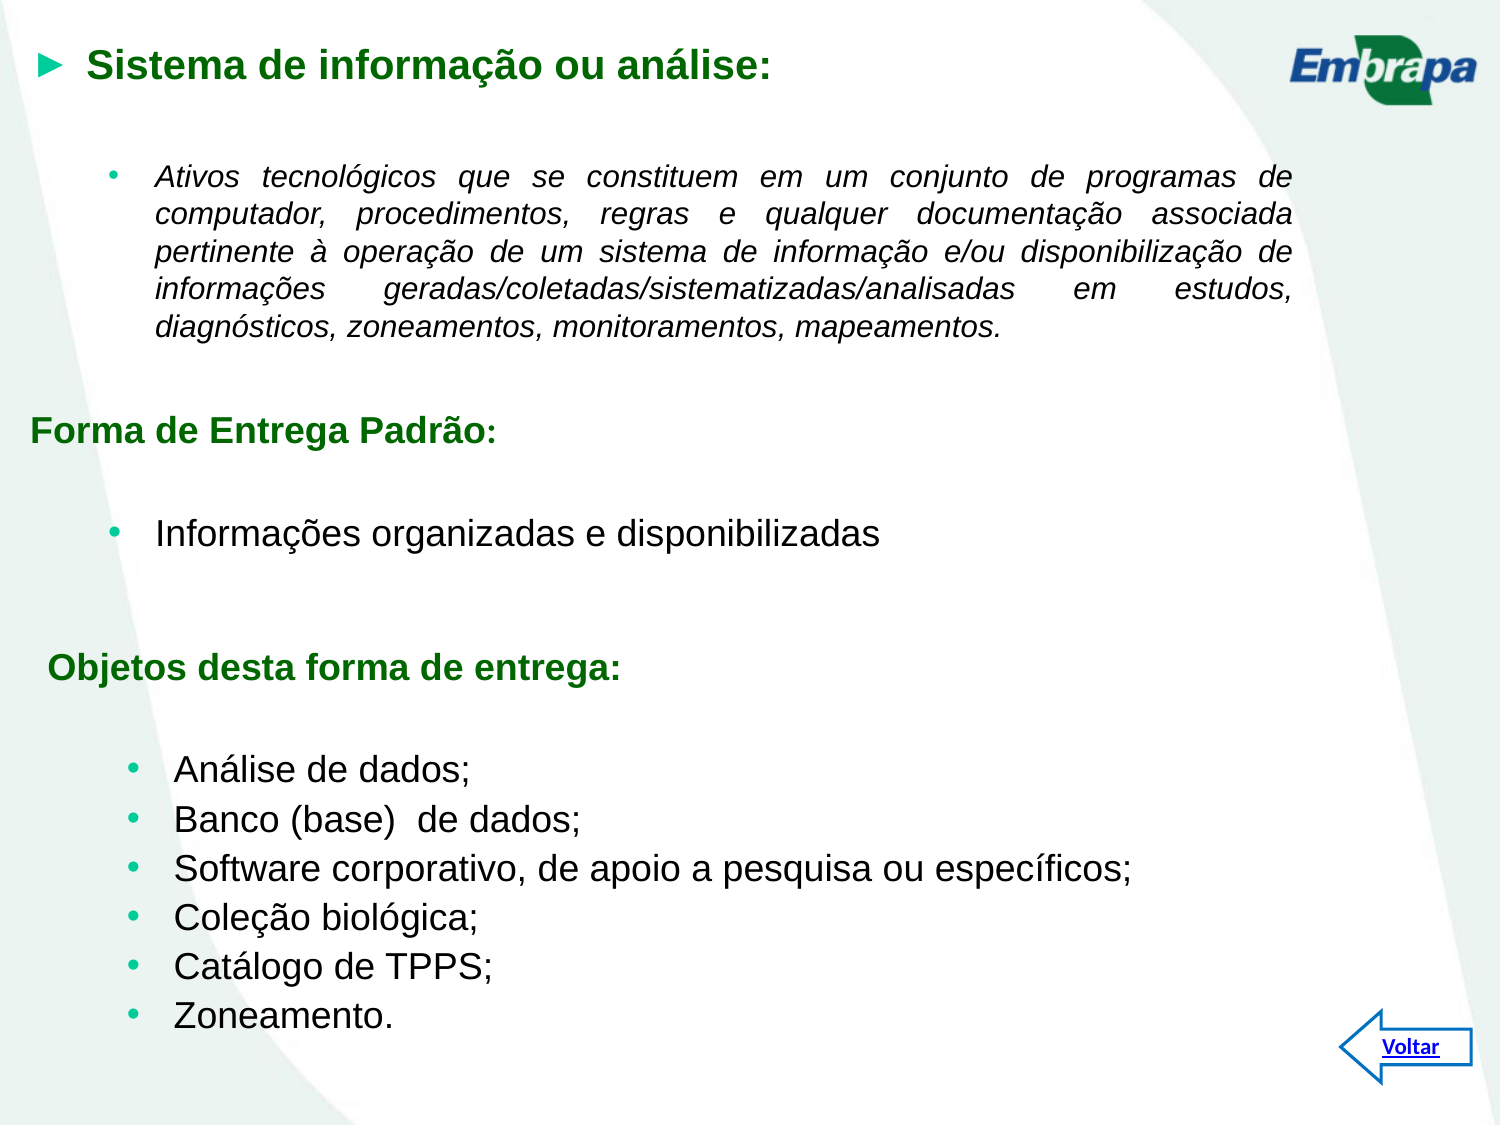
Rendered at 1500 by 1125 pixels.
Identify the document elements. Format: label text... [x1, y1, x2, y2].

text_box Forma de Entrega Padrão: [15, 398, 855, 459]
text_box Análise de dados; Banco (base) de dados; Software corporativo, de apoio a pesquisa ou específicos; Coleção biológica; Catálogo de TPPS; Zoneamento. [112, 738, 1199, 1044]
text_box Ativos tecnológicos que se constituem em um conjunto de programas de computador, procedimentos, regras e qualquer documentação associada pertinente à operação de um sistema de informação e/ou disponibilização de informações geradas/coletadas/sistematizadas/analisadas em estudos, diagnósticos, zoneamentos, monitoramentos, mapeamentos. [93, 148, 1310, 351]
text_box [1340, 1011, 1472, 1083]
picture [0, 0, 1500, 1125]
text_box Sistema de informação ou análise: [15, 30, 1339, 96]
text_box Objetos desta forma de entrega: [32, 635, 638, 696]
text_box Informações organizadas e disponibilizadas [93, 501, 1369, 562]
text_box Voltar [1376, 1025, 1500, 1064]
